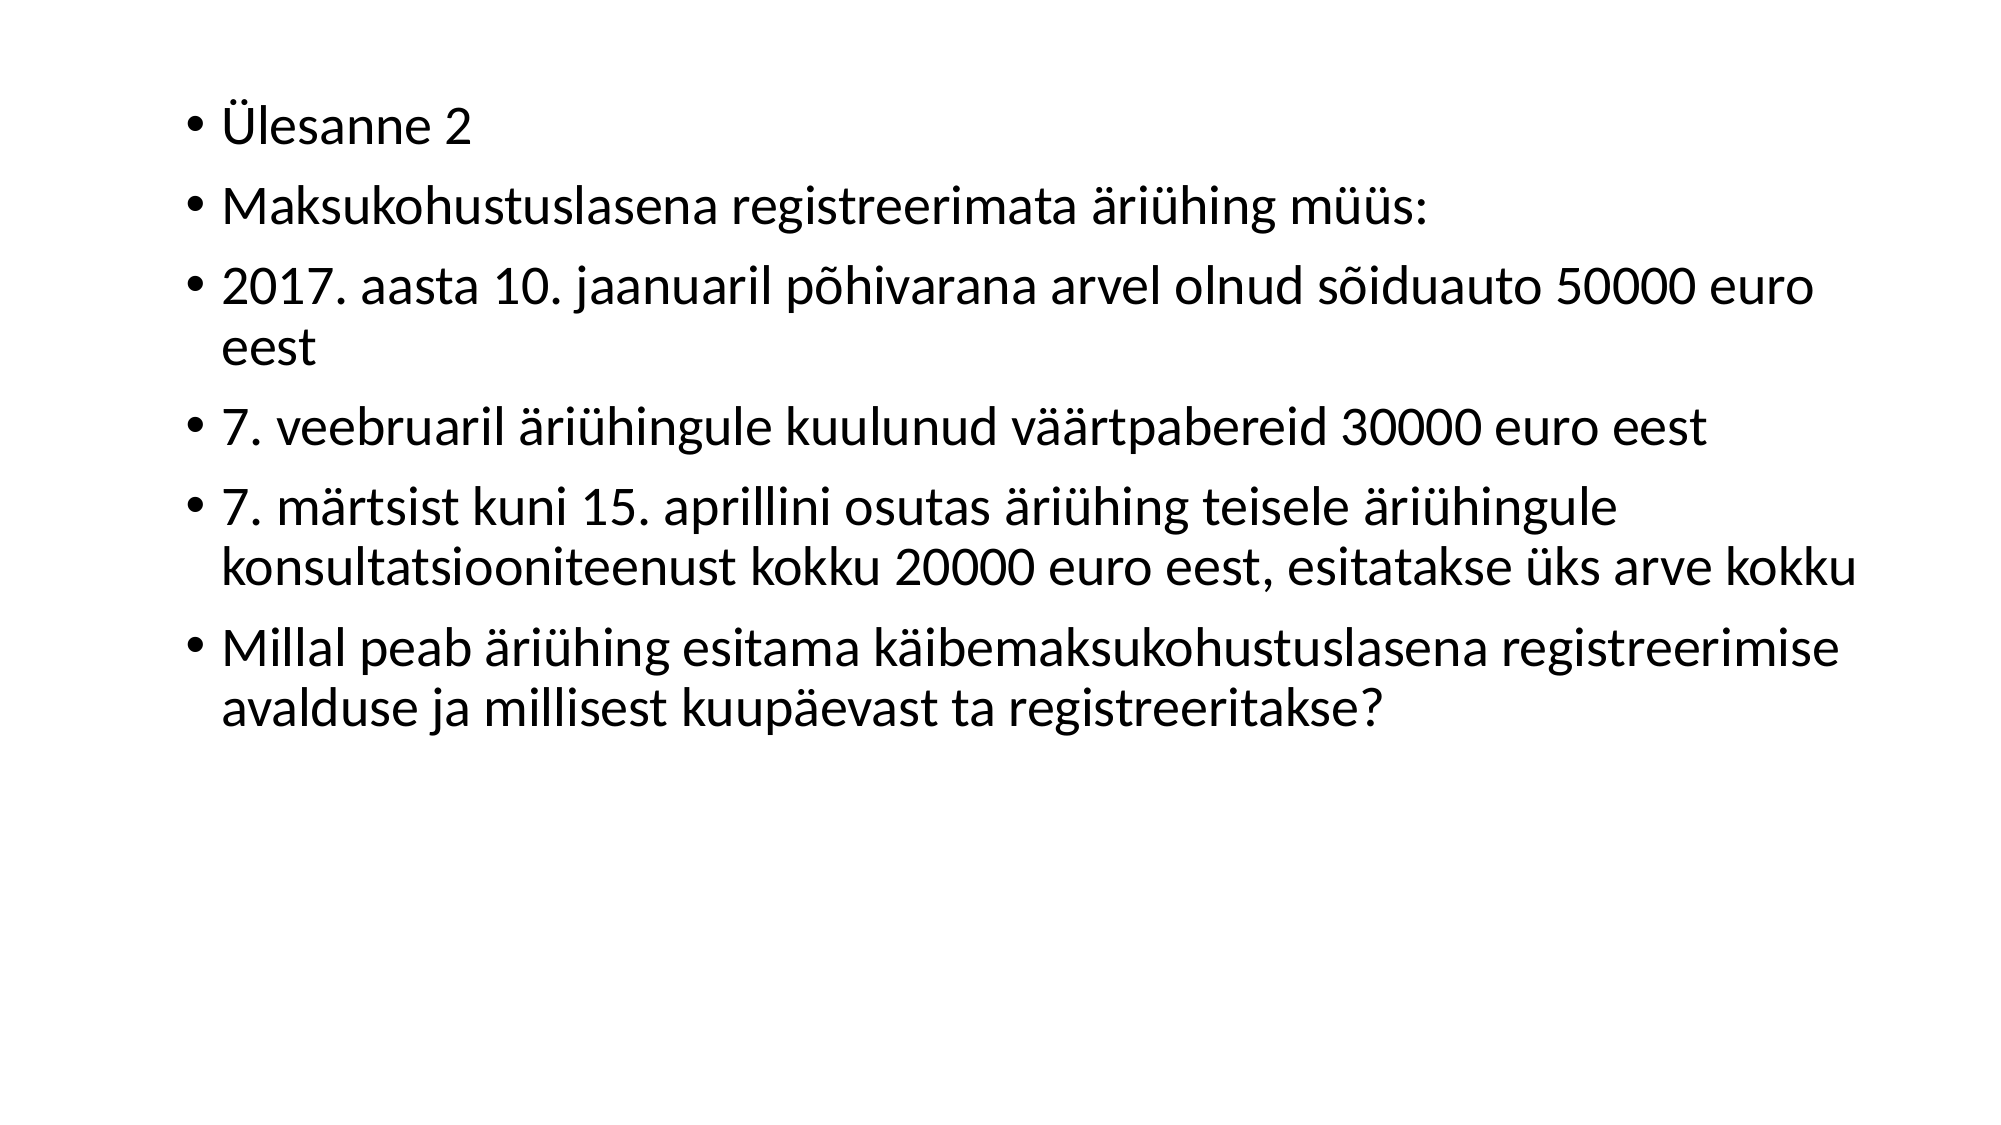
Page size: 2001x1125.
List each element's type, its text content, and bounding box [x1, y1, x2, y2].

list Ülesanne 2 Maksukohustuslasena registreerimata äriühing müüs: 2017. aasta 10. jaanuaril põhivarana arvel olnud sõiduauto 50000 euro eest 7. veebruaril äriühingule kuulunud väärtpabereid 30000 euro eest 7. märtsist kuni 15. aprillini osutas äriühing teisele äriühingule konsultatsiooniteenust kokku 20000 euro eest, esitatakse üks arve kokku Millal peab äriühing esitama käibemaksukohustuslasena registreerimise avalduse ja millisest kuupäevast ta registreeritakse? [170, 88, 1896, 803]
